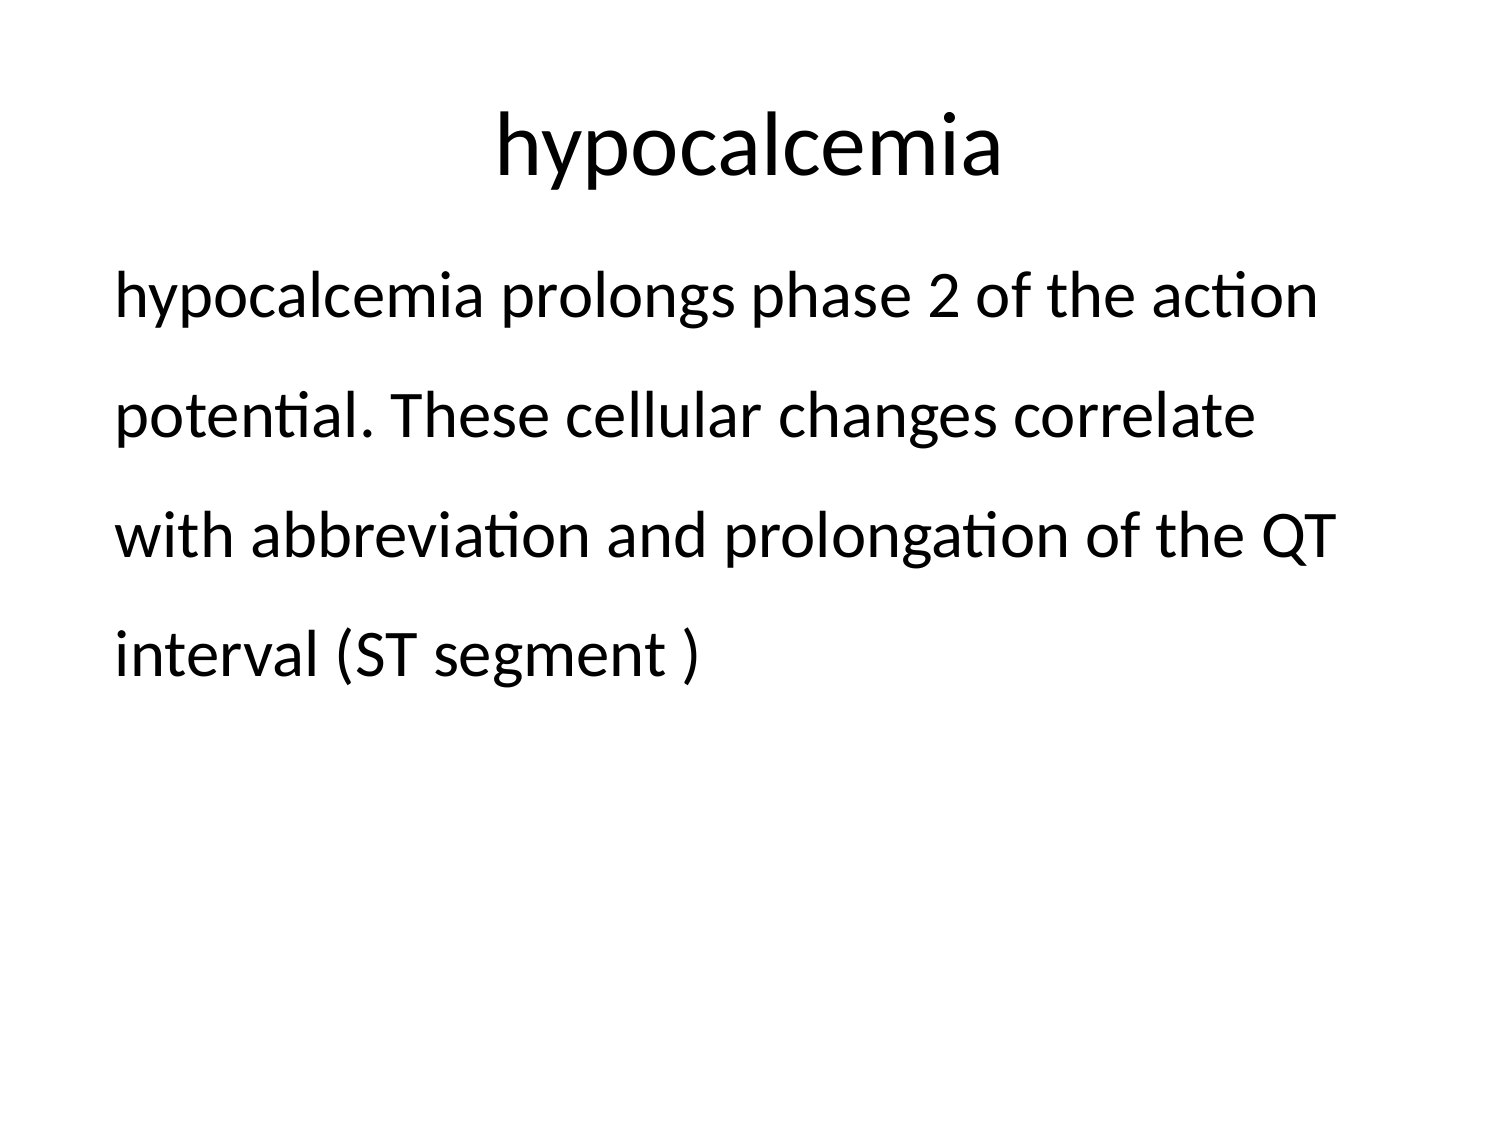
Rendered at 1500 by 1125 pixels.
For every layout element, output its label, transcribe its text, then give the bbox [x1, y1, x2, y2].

title hypocalcemia [75, 45, 1425, 233]
text_box hypocalcemia prolongs phase 2 of the action potential. These cellular changes correlate with abbreviation and prolongation of the QT interval (ST segment ) [100, 203, 1388, 698]
